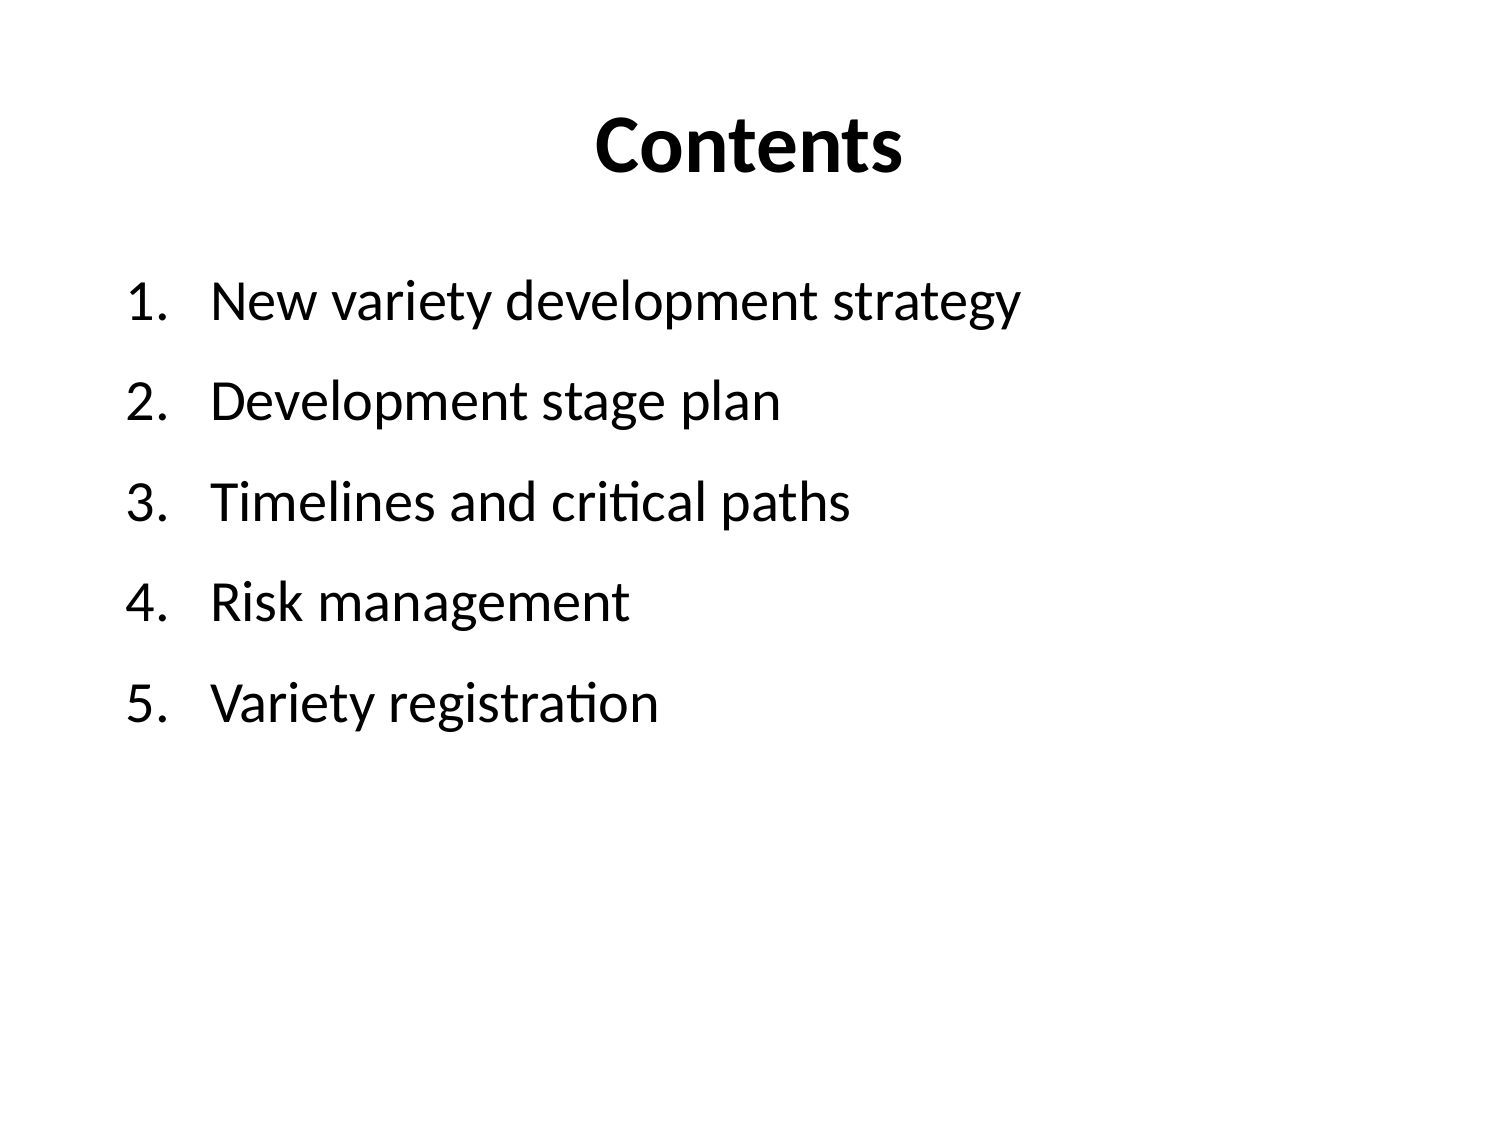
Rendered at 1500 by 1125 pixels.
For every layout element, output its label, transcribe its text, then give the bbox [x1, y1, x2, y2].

title Contents [75, 45, 1425, 233]
list New variety development strategy Development stage plan Timelines and critical paths Risk management Variety registration [110, 262, 1456, 1057]
